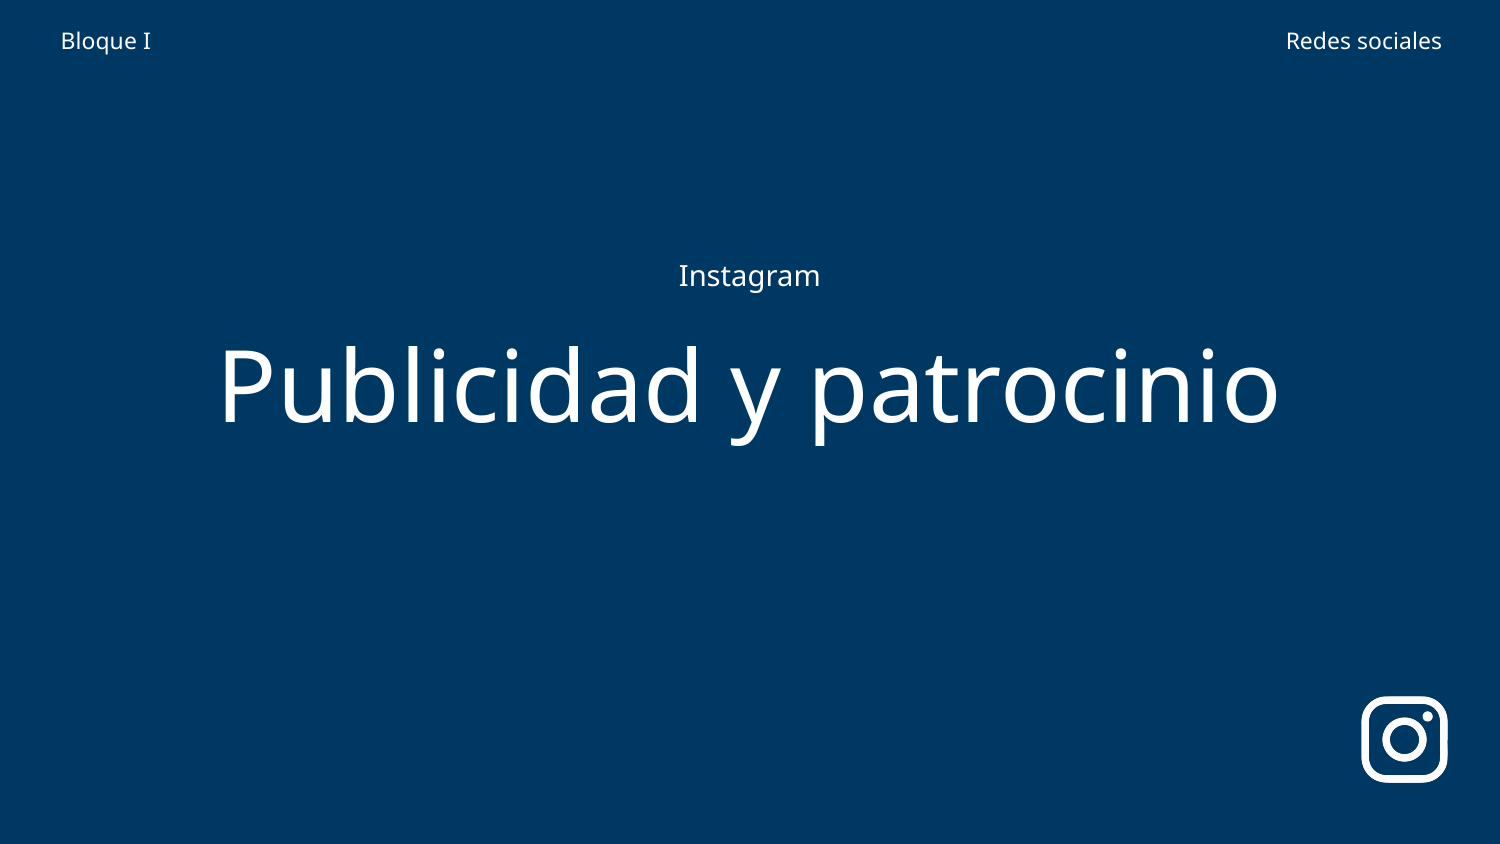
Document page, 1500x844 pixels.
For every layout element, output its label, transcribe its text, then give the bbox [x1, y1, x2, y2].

picture [1321, 656, 1489, 823]
text_box Publicidad y patrocinio [22, 308, 1478, 458]
text_box Bloque I [45, 12, 180, 68]
text_box Instagram [611, 242, 889, 308]
text_box Redes sociales [1137, 12, 1458, 68]
